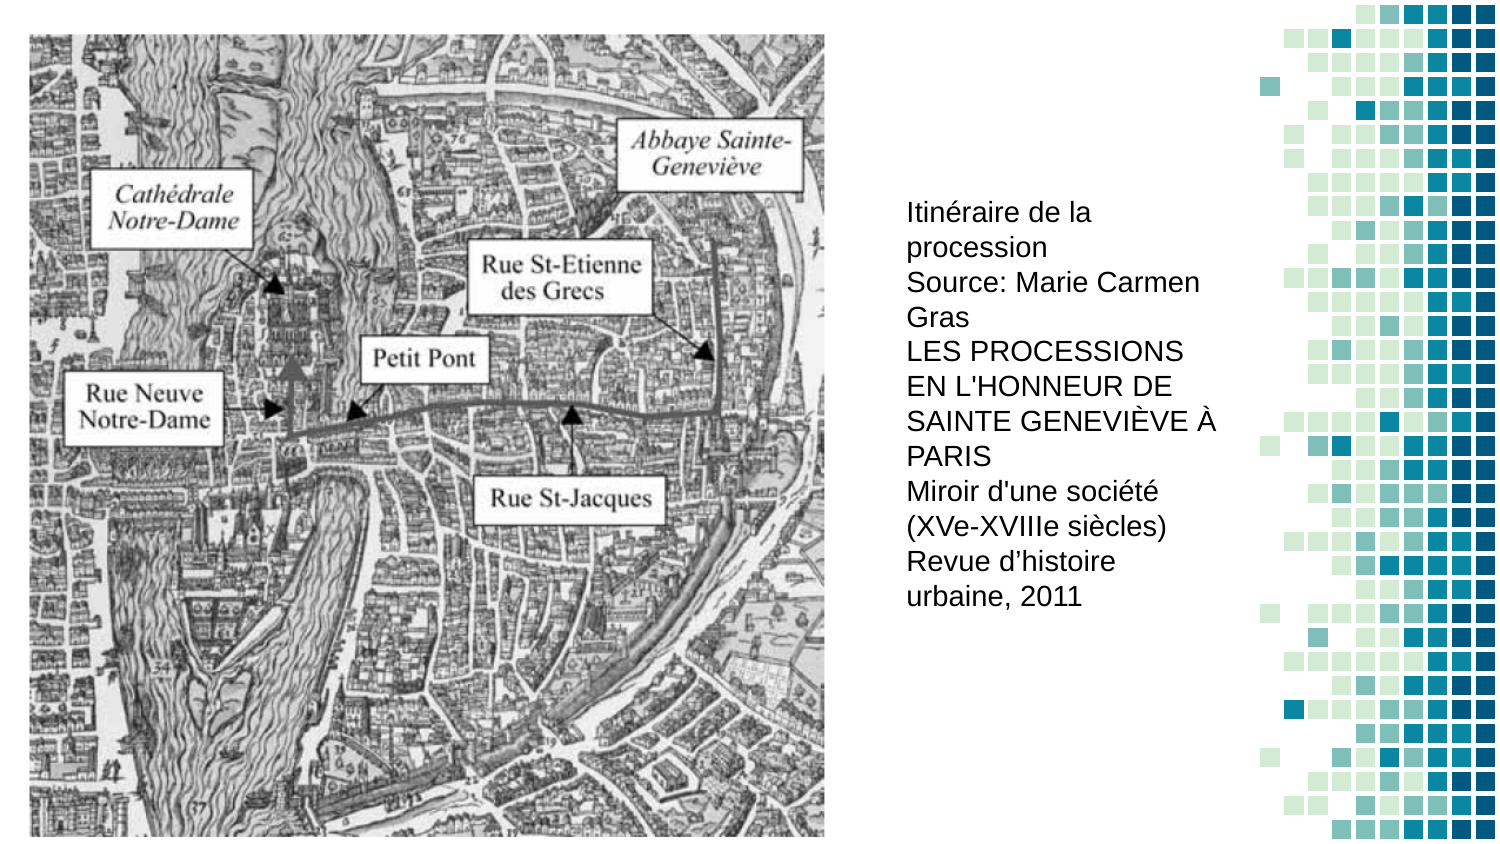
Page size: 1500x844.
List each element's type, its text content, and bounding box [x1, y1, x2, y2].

text_box Itinéraire de la procession Source: Marie Carmen Gras LES PROCESSIONS EN L'HONNEUR DE SAINTE GENEVIÈVE À PARIS Miroir d'une société (XVe-XVIIIe siècles) Revue d’histoire urbaine, 2011 [891, 185, 1235, 620]
picture [0, 5, 848, 844]
